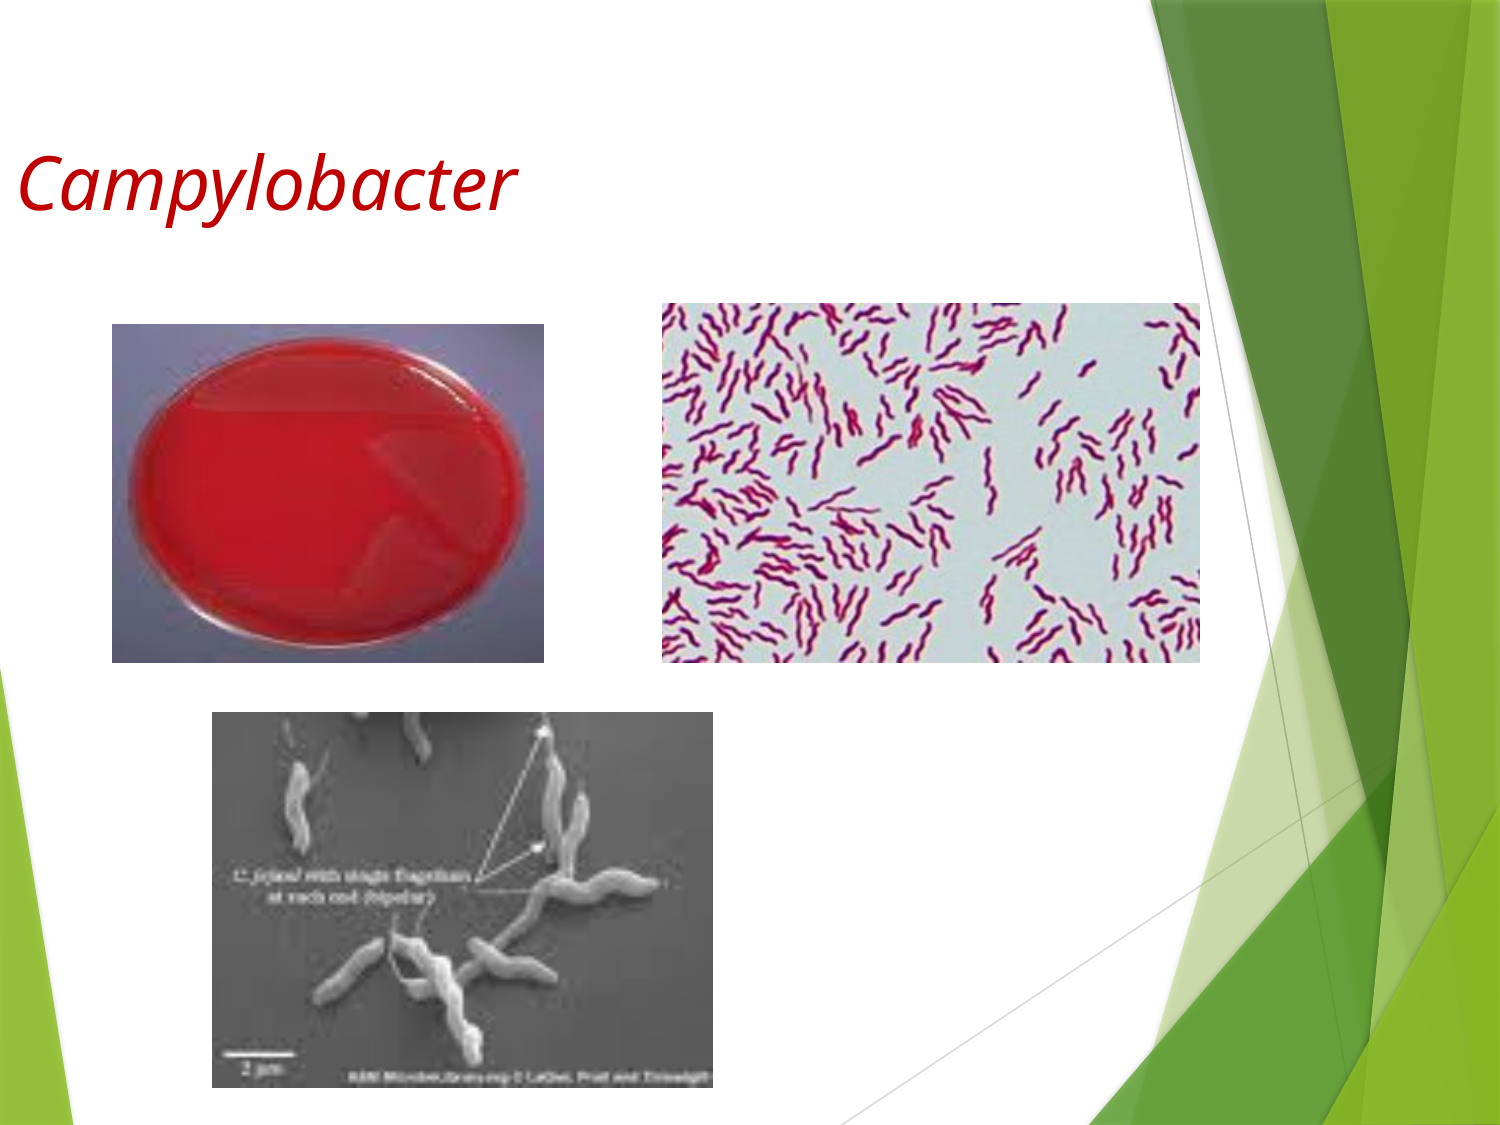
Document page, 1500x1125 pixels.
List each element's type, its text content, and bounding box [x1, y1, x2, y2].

picture [111, 324, 545, 663]
picture [211, 711, 713, 1088]
title Campylobacter [0, 45, 1350, 233]
picture [661, 302, 1201, 663]
